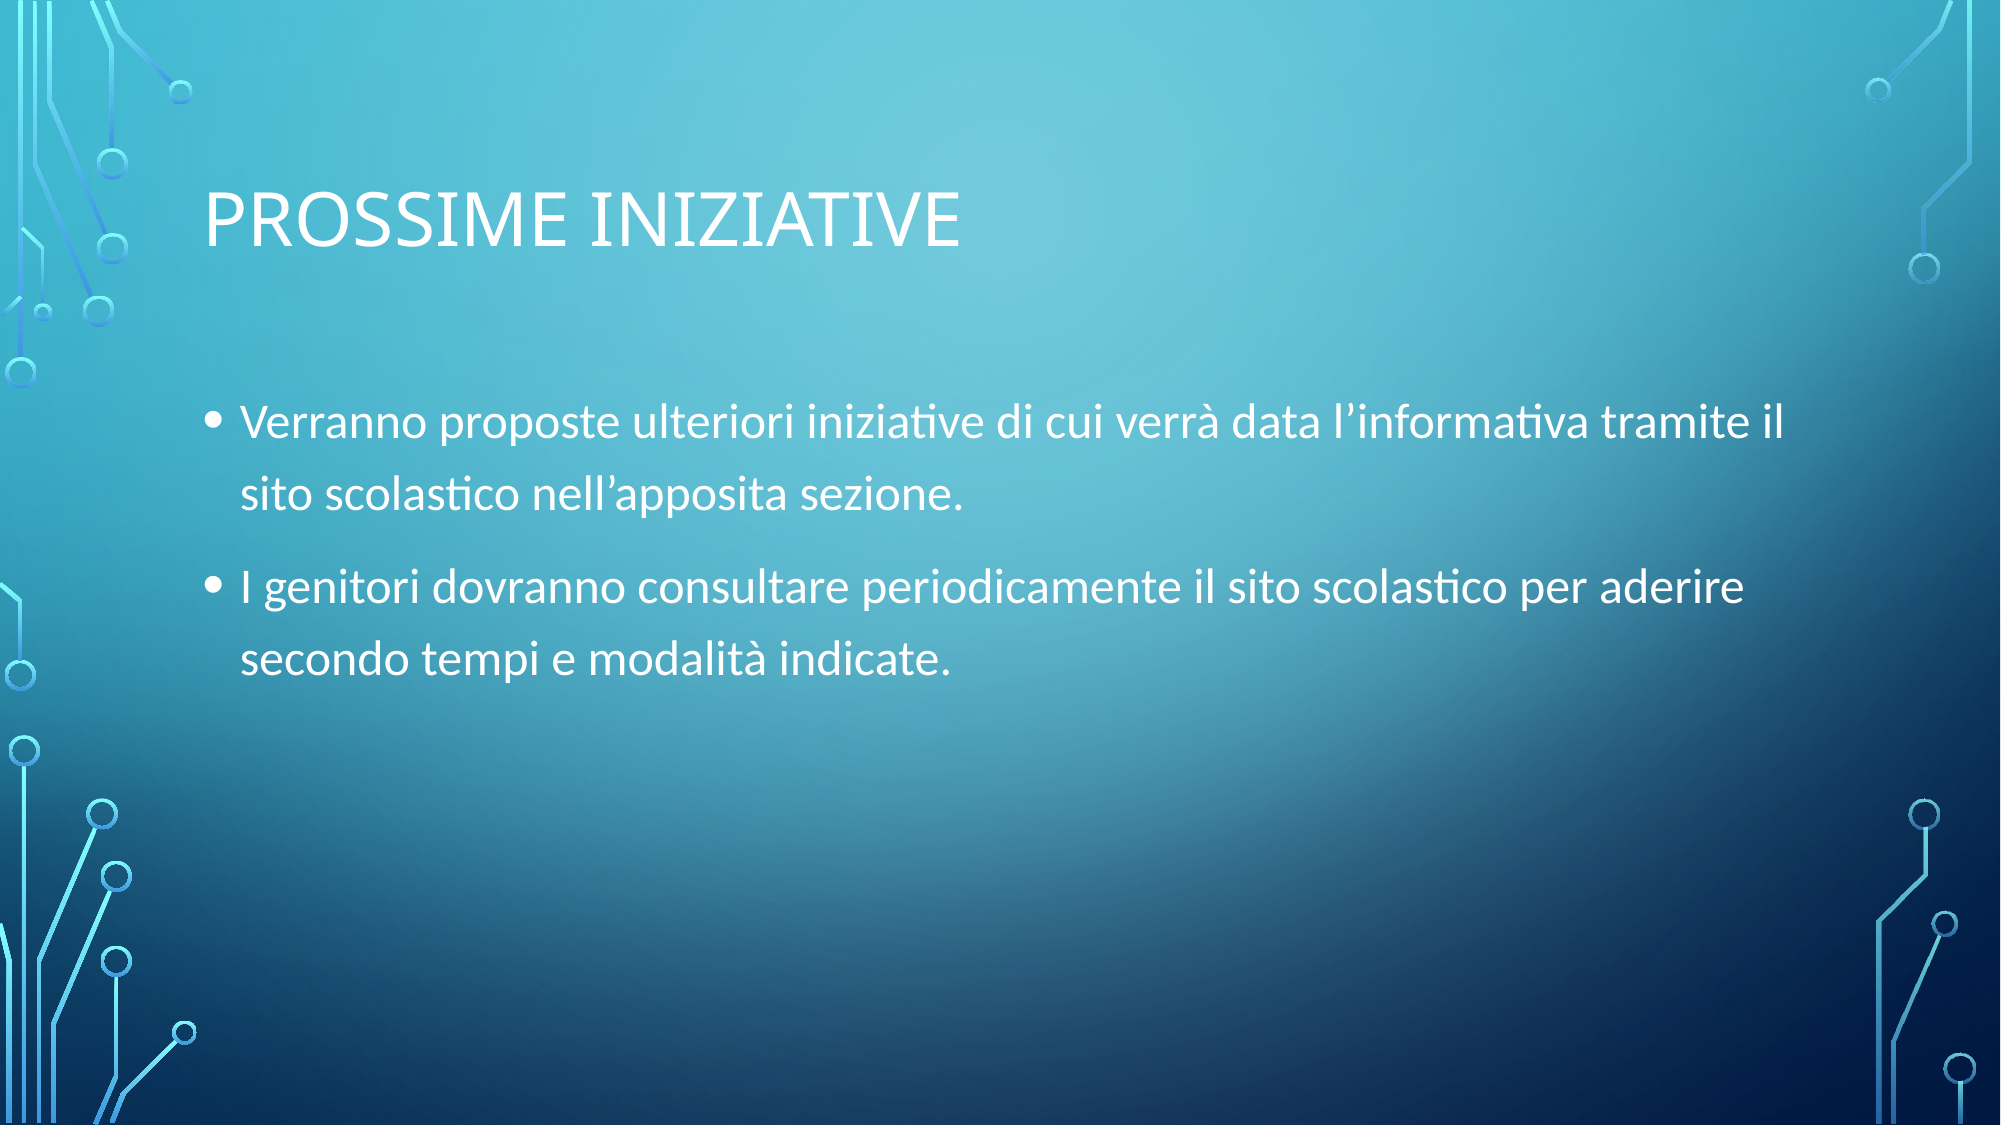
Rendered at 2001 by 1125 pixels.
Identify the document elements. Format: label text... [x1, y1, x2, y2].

list Verranno proposte ulteriori iniziative di cui verrà data l’informativa tramite il sito scolastico nell’apposita sezione. I genitori dovranno consultare periodicamente il sito scolastico per aderire secondo tempi e modalità indicate. [187, 369, 1813, 950]
title Prossime iniziative [187, 101, 1813, 344]
